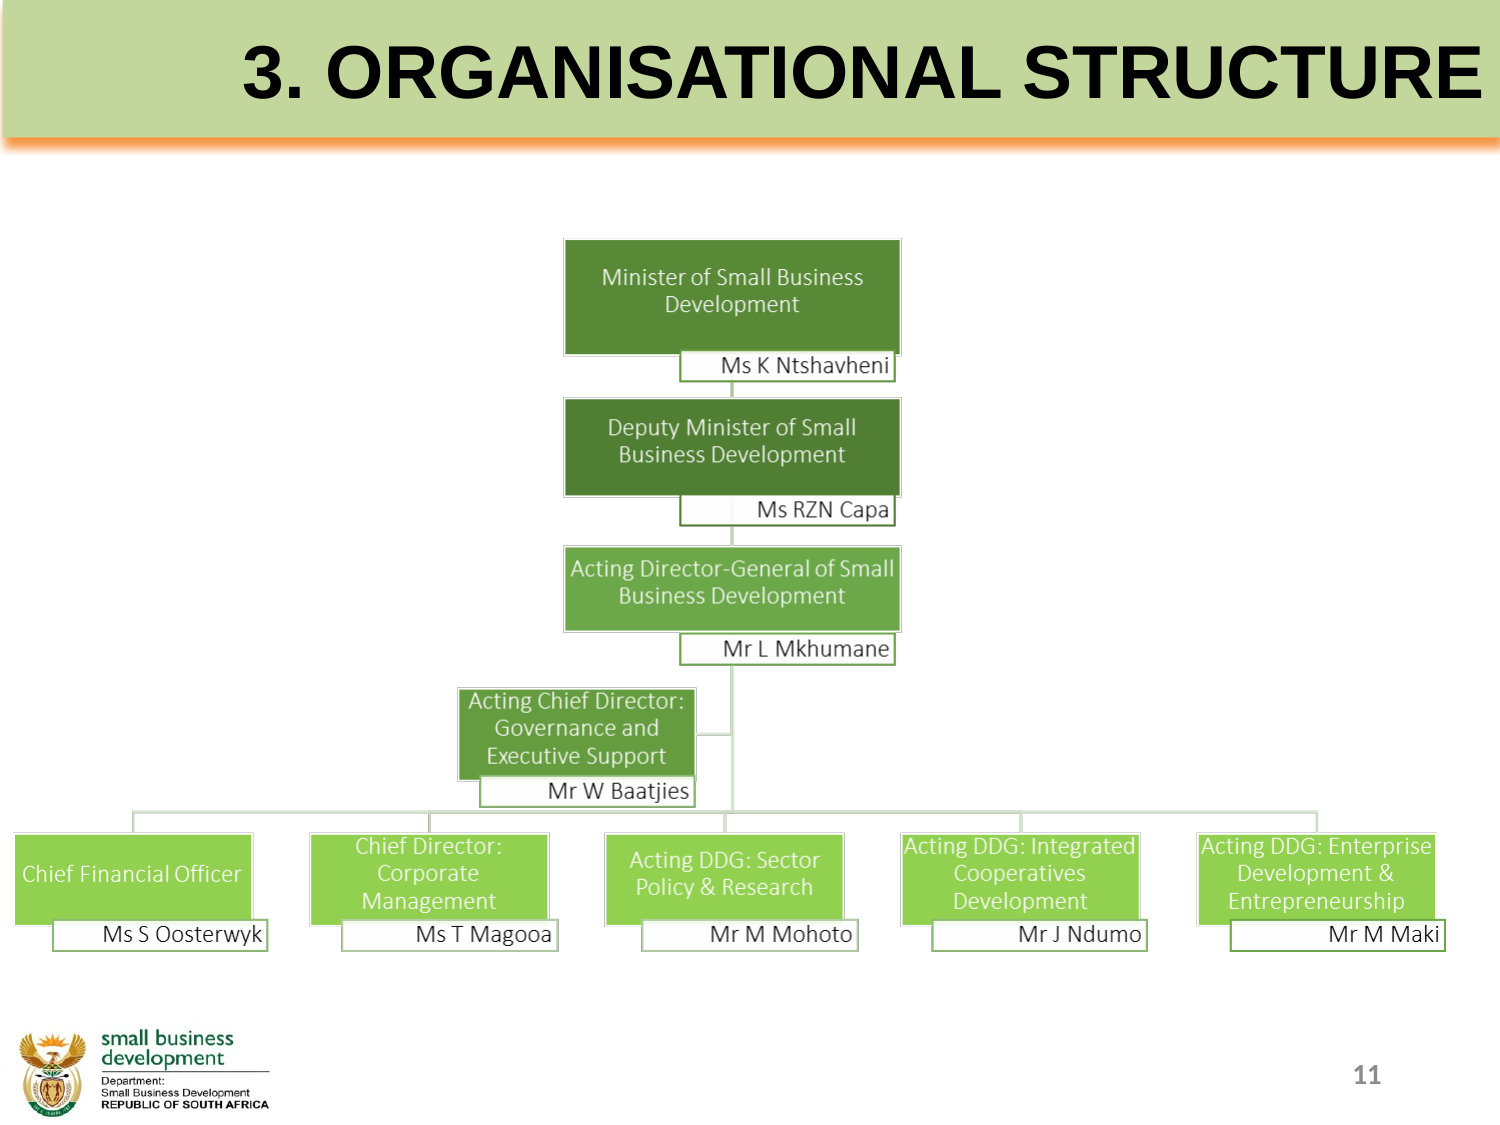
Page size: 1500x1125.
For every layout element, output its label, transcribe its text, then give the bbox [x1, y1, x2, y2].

picture [0, 1018, 288, 1122]
slide_number 11 [1059, 1042, 1397, 1103]
picture [0, 188, 1465, 989]
text_box 3. Organisational Structure [2, 0, 1500, 138]
